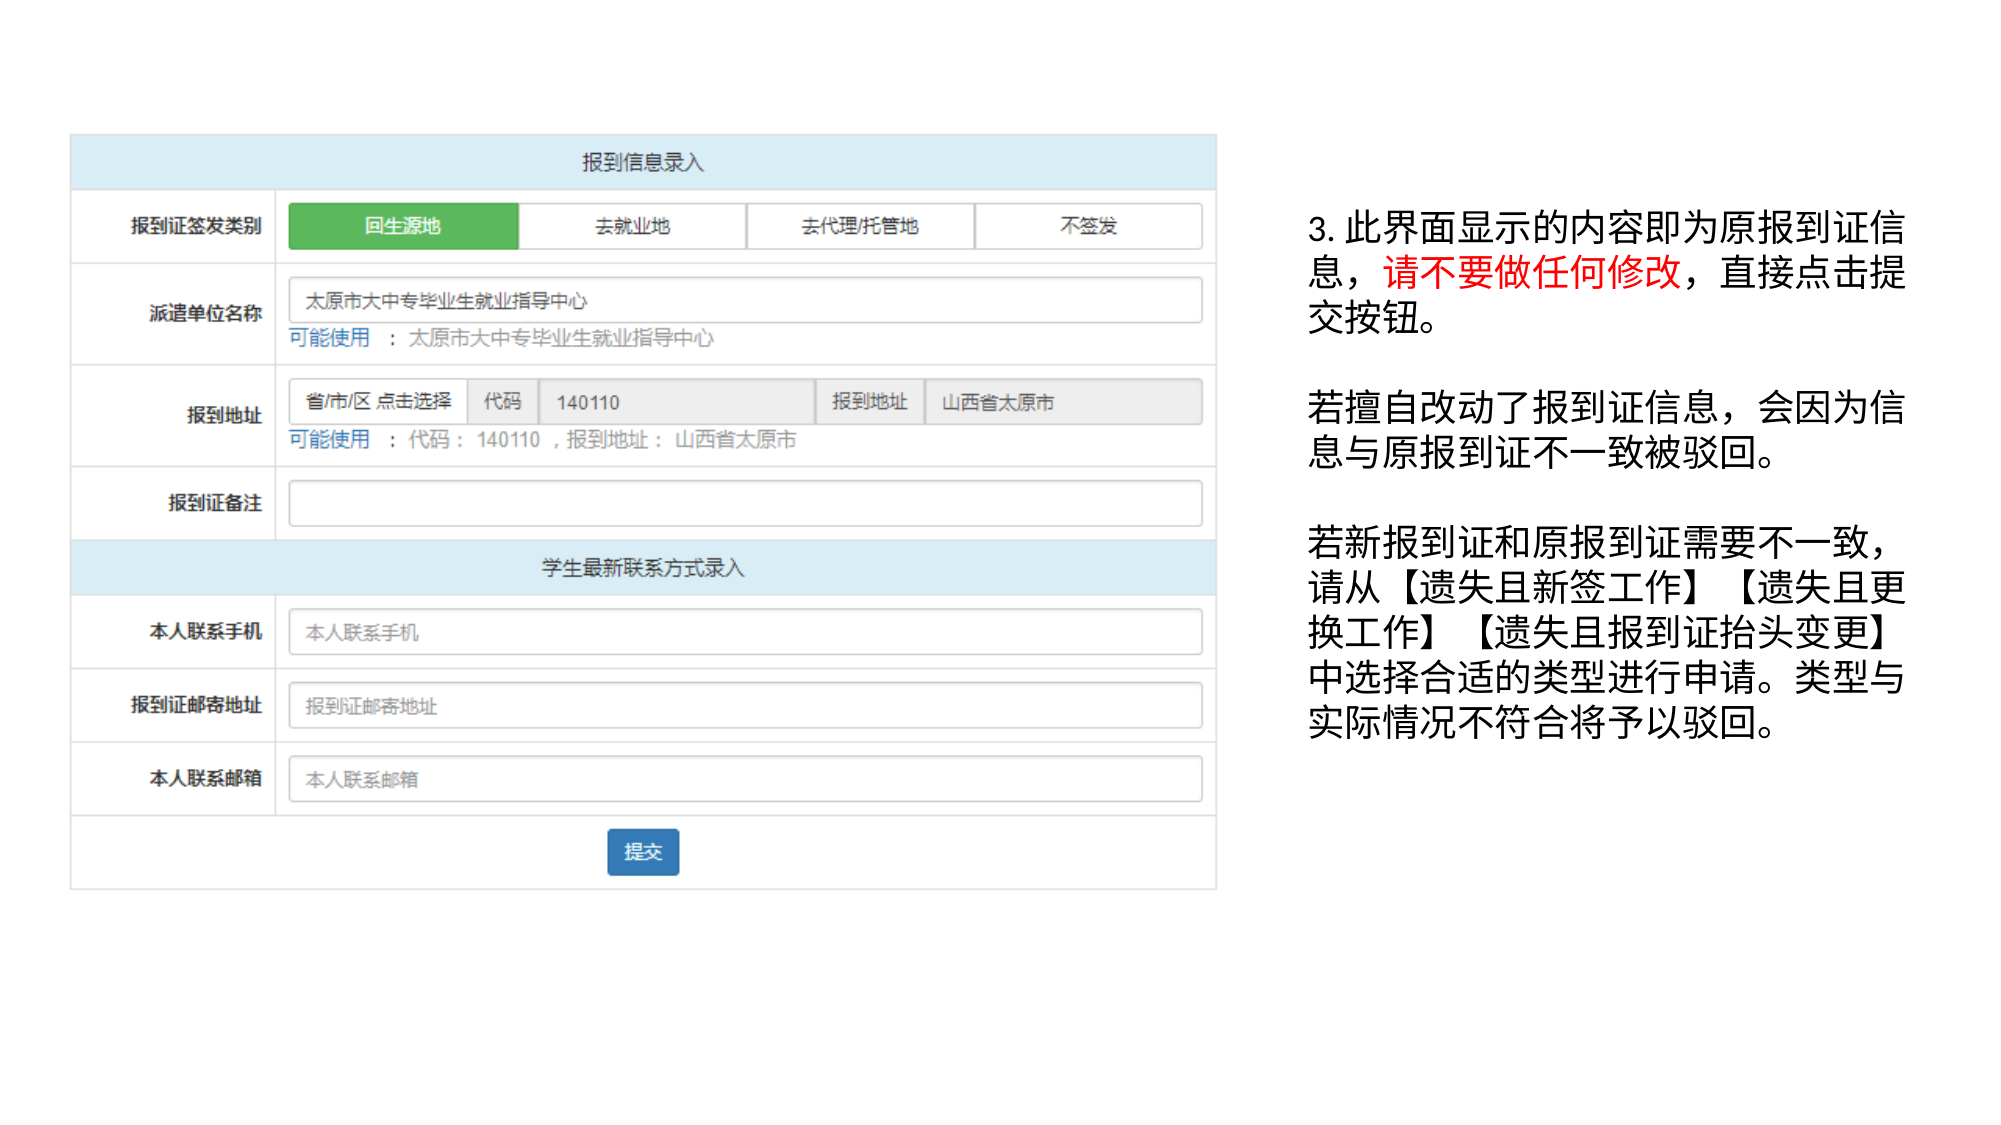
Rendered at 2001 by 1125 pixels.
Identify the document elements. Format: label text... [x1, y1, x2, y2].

picture [66, 128, 1222, 898]
text_box 3.此界面显示的内容即为原报到证信息，请不要做任何修改，直接点击提交按钮。 若擅自改动了报到证信息，会因为信息与原报到证不一致被驳回。 若新报到证和原报到证需要不一致，请从【遗失且新签工作】【遗失且更换工作】【遗失且报到证抬头变更】中选择合适的类型进行申请。类型与实际情况不符合将予以驳回。 [1292, 196, 1927, 752]
